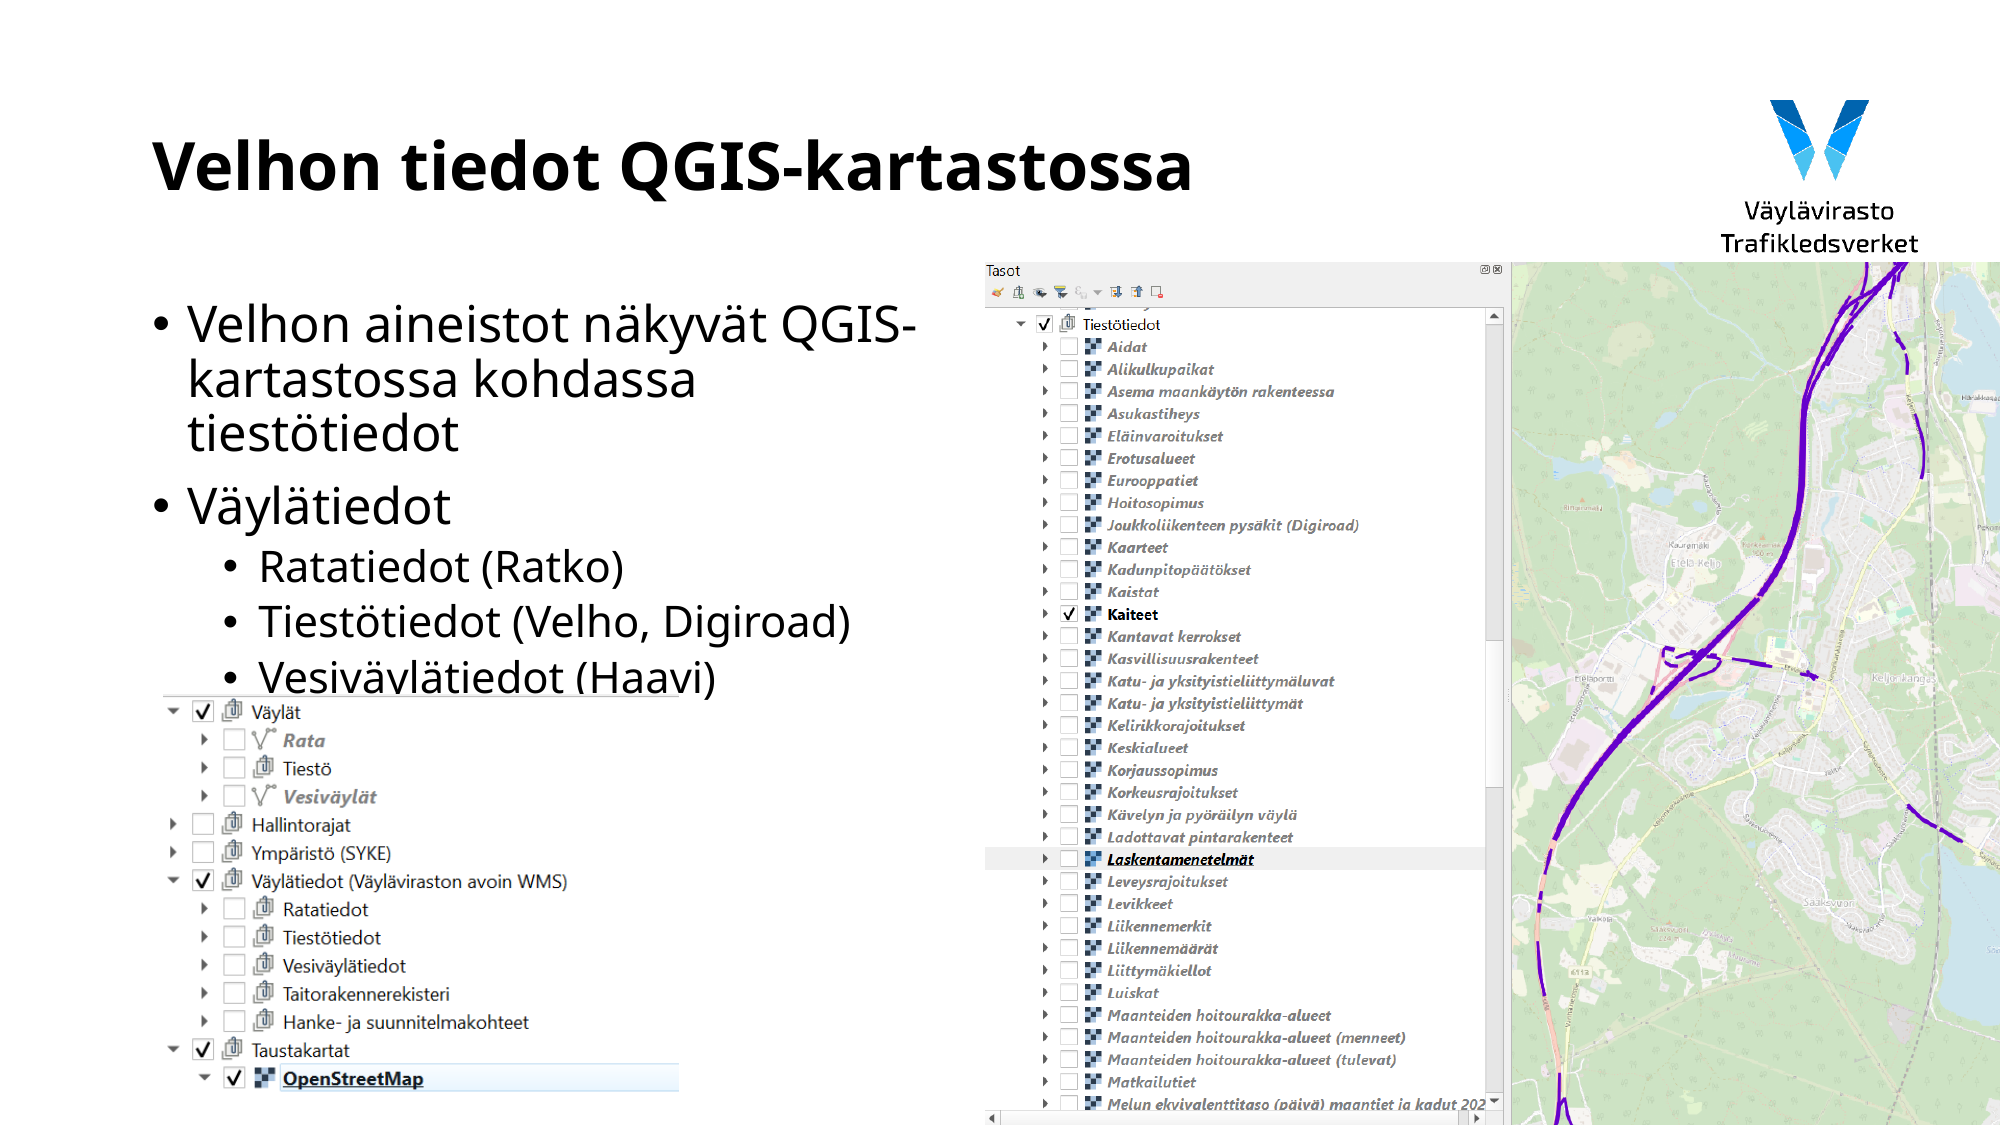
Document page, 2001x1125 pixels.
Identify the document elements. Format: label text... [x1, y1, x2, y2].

list Velhon aineistot näkyvät QGIS-kartastossa kohdassa tiestötiedot Väylätiedot Ratatiedot (Ratko) Tiestötiedot (Velho, Digiroad) Vesiväylätiedot (Haavi) [137, 291, 950, 714]
picture [985, 62, 2000, 1125]
picture [162, 694, 679, 1103]
title Velhon tiedot QGIS-kartastossa [137, 59, 1555, 278]
